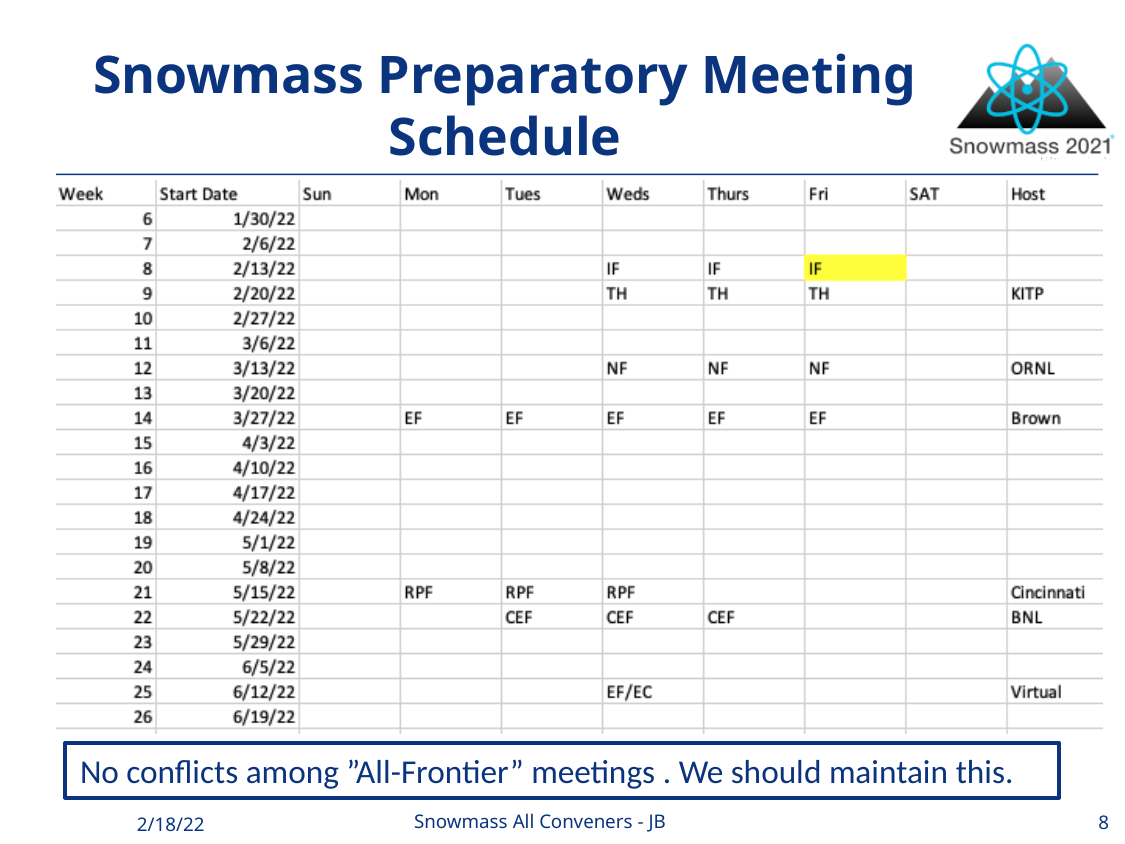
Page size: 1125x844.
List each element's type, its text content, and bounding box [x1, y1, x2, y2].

title Snowmass Preparatory Meeting Schedule [56, 33, 955, 175]
picture [56, 180, 1103, 734]
footer Snowmass All Conveners - JB [361, 801, 718, 844]
slide_number 8 [870, 801, 1124, 844]
text_box No conflicts among ”All-Frontier” meetings . We should maintain this. [63, 741, 1061, 800]
picture [955, 42, 1121, 157]
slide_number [121, 801, 292, 844]
